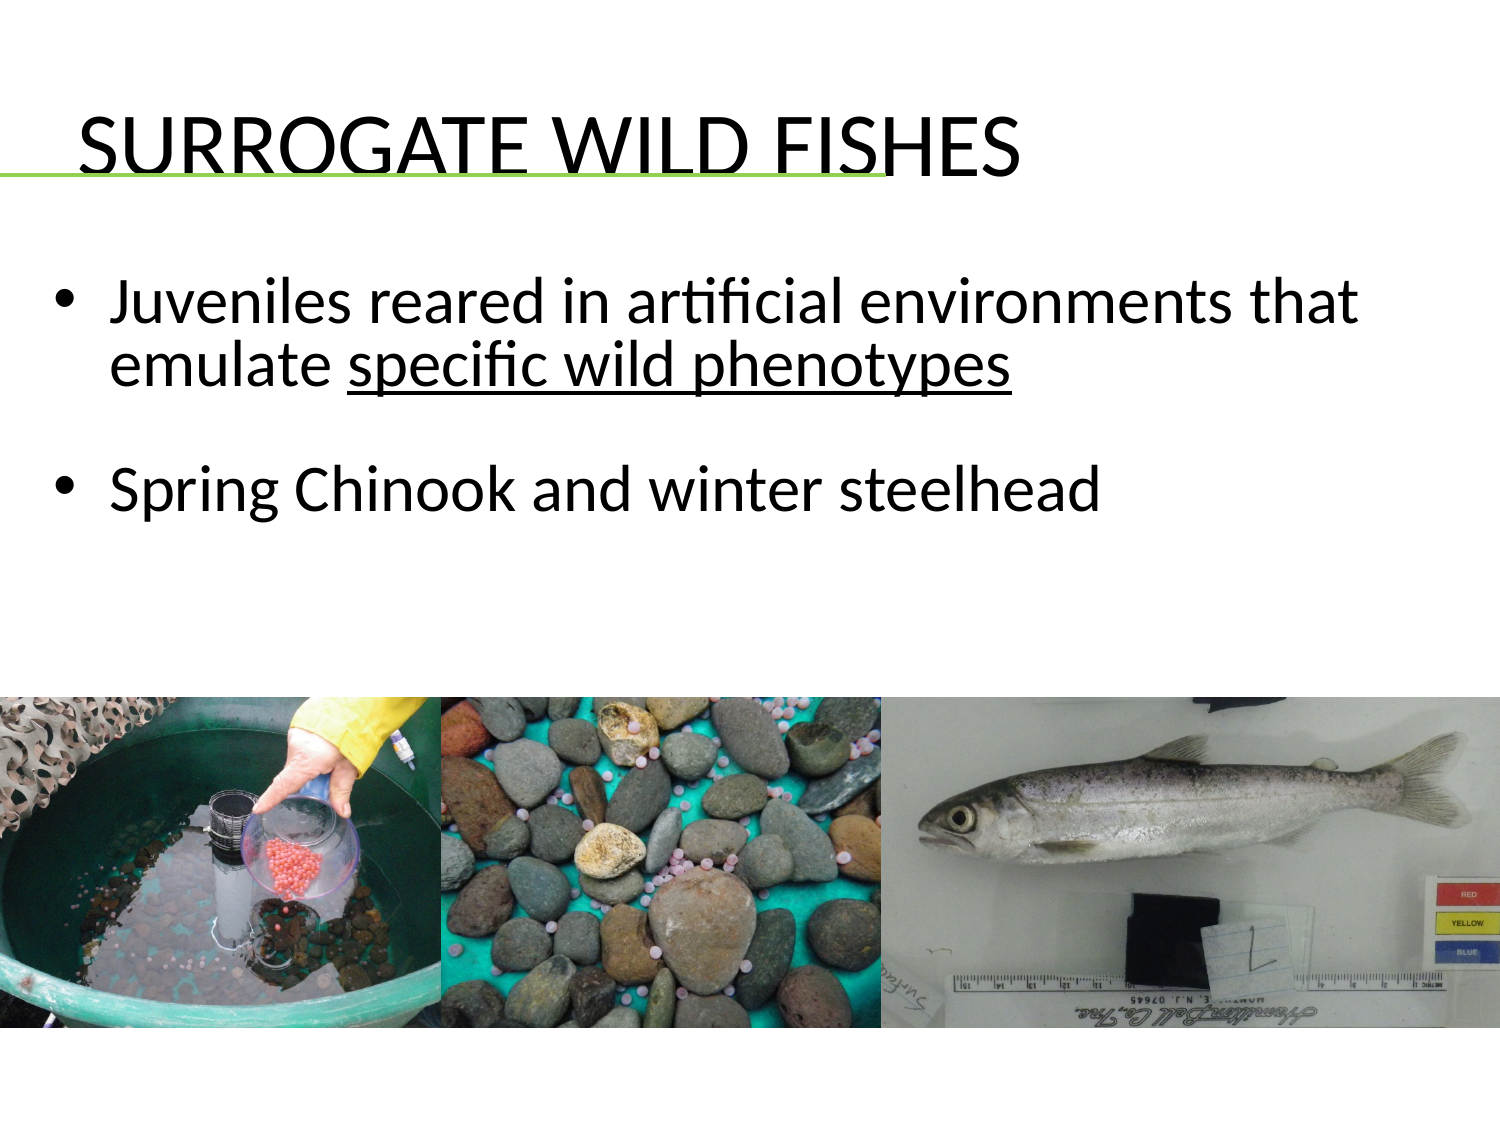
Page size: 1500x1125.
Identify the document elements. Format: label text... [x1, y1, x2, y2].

text_box Surrogate Wild Fishes [62, 30, 1463, 249]
list Juveniles reared in artificial environments that emulate specific wild phenotypes Spring Chinook and winter steelhead [38, 267, 1500, 696]
picture [0, 696, 1500, 1029]
